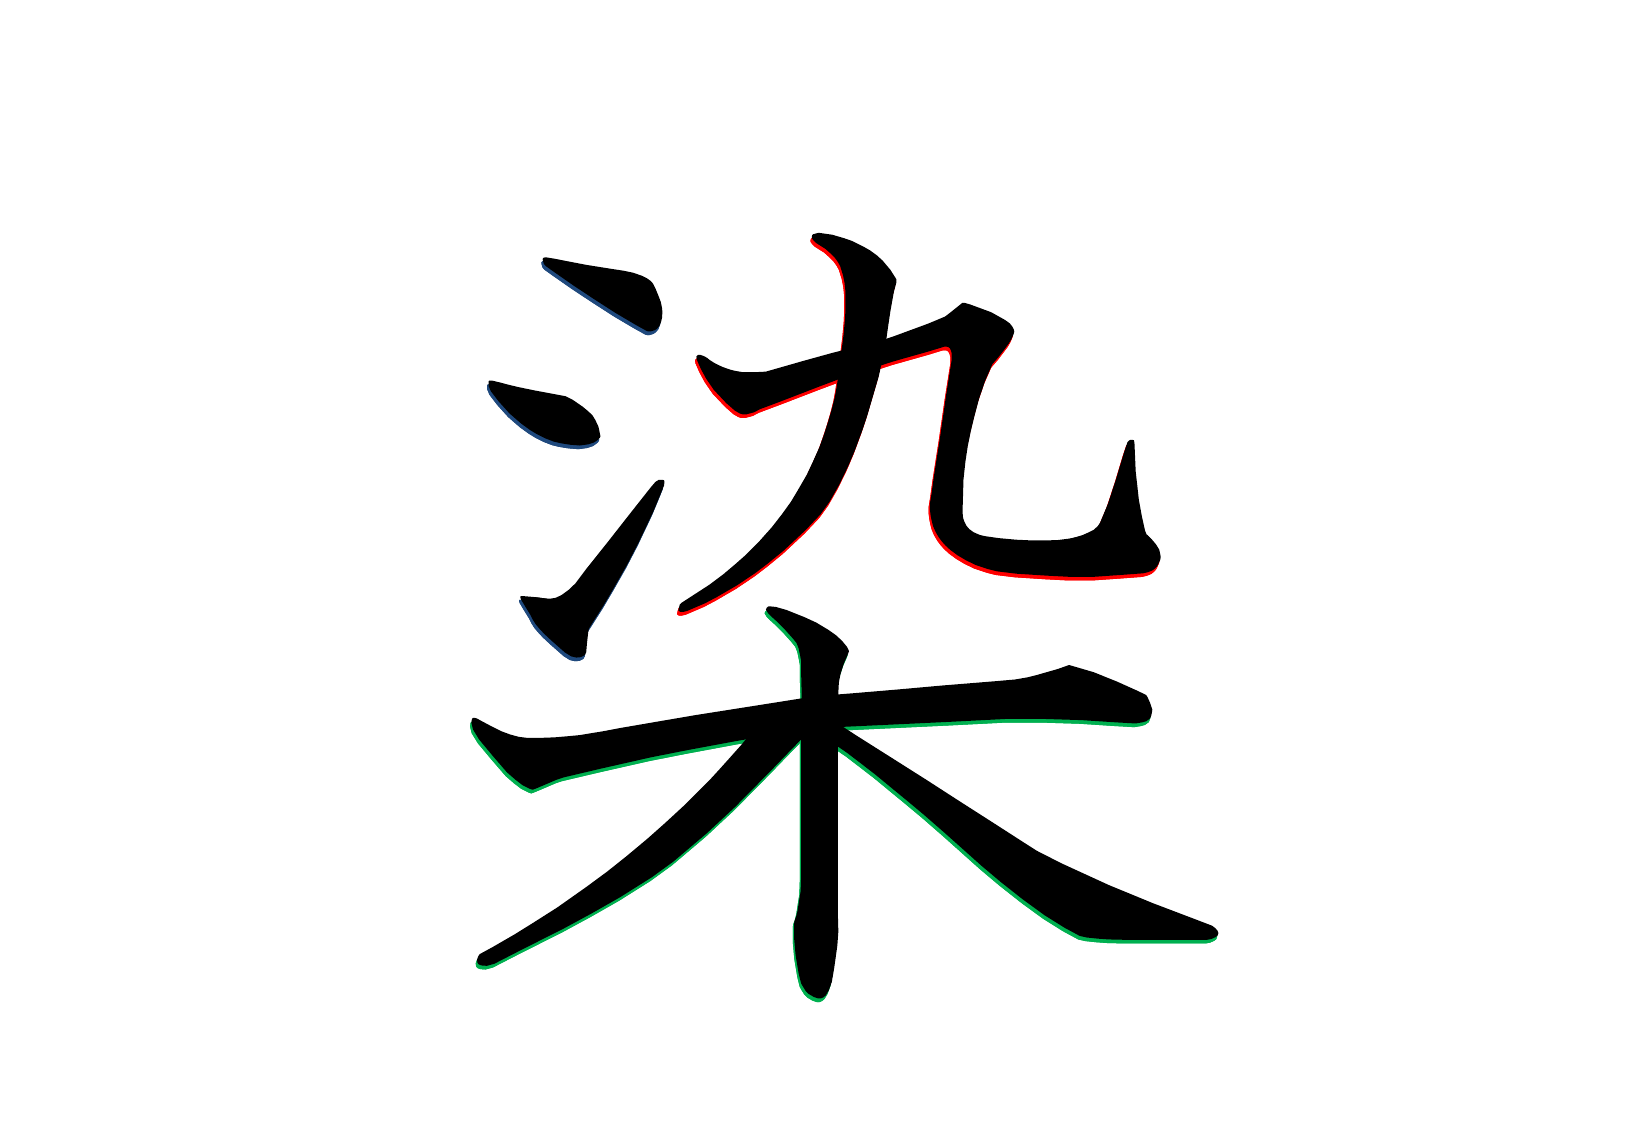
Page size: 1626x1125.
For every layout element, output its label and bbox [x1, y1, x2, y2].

text_box [471, 232, 1219, 999]
